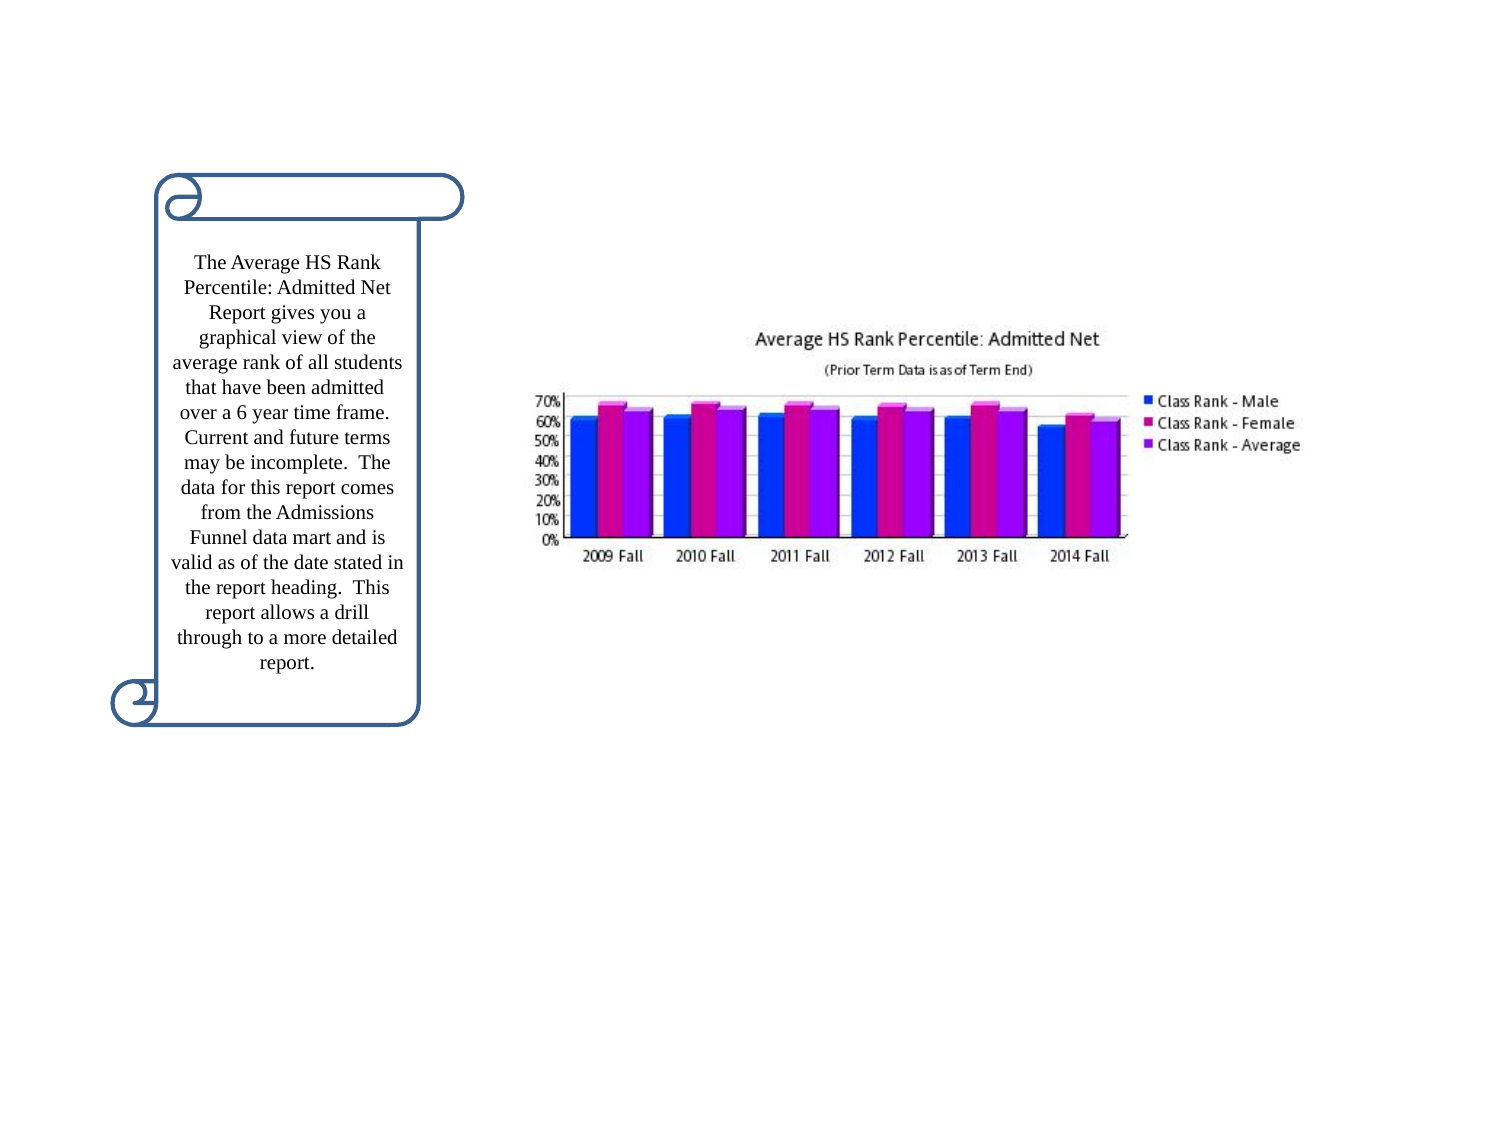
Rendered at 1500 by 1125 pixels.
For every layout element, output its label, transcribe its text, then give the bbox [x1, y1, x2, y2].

picture [524, 324, 1319, 576]
text_box The Average HS Rank Percentile: Admitted Net Report gives you a graphical view of the average rank of all students that have been admitted over a 6 year time frame. Current and future terms may be incomplete. The data for this report comes from the Admissions Funnel data mart and is valid as of the date stated in the report heading. This report allows a drill through to a more detailed report. [110, 172, 465, 728]
